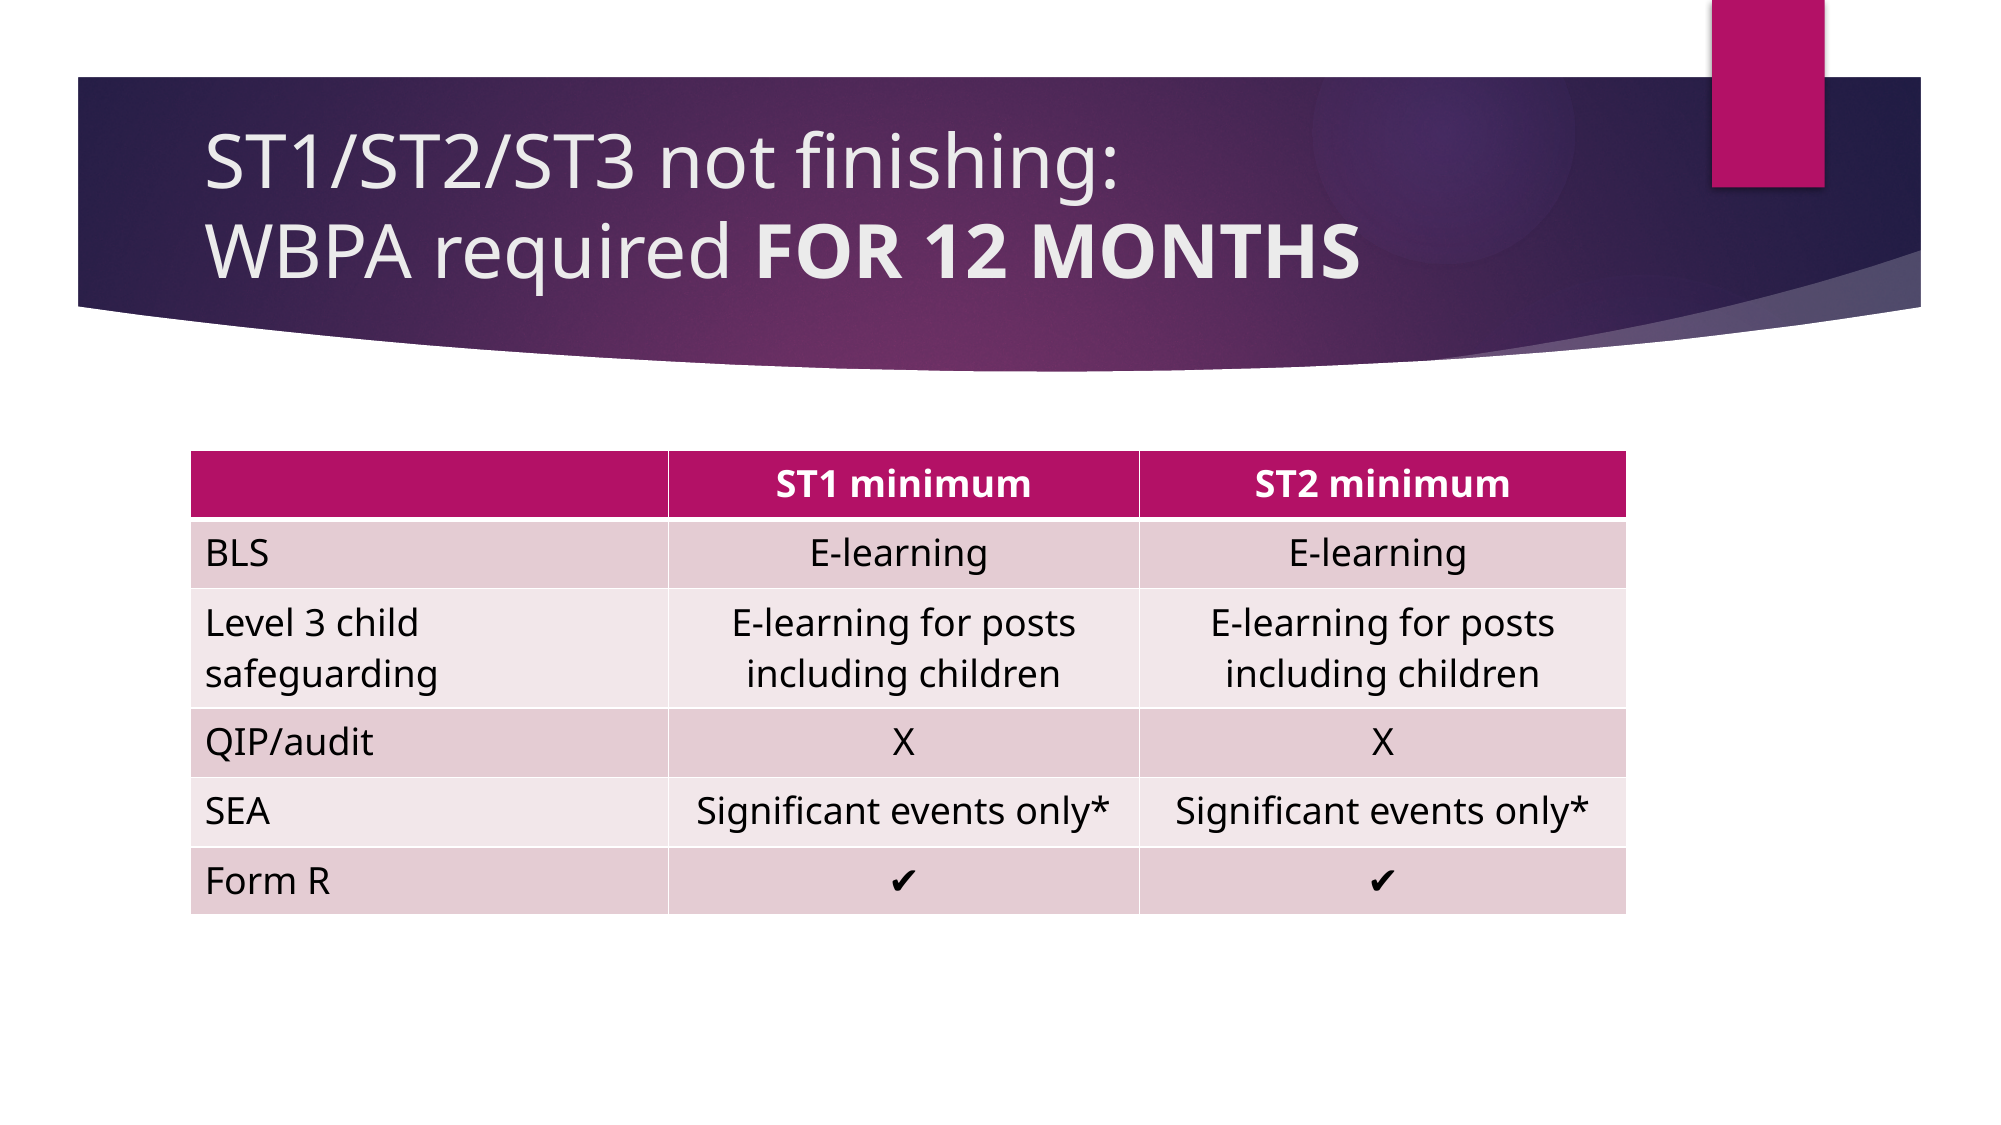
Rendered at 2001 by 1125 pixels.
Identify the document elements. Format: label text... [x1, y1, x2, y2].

table_cell Form R [191, 848, 668, 914]
table_cell ✔ [669, 848, 1139, 914]
table_cell Level 3 child safeguarding [191, 589, 668, 707]
table_cell X [669, 709, 1139, 777]
table_cell Significant events only* [1140, 778, 1626, 846]
table_cell BLS [191, 522, 668, 588]
table_cell E-learning [669, 522, 1139, 588]
table_cell X [1140, 709, 1626, 777]
table_header ST1 minimum [669, 451, 1139, 517]
table_cell E-learning for posts including children [1140, 589, 1626, 707]
table_cell QIP/audit [191, 709, 668, 777]
table_cell E-learning for posts including children [669, 589, 1139, 707]
table_cell ✔ [1140, 848, 1626, 914]
table_header [191, 451, 668, 517]
table_cell Significant events only* [669, 778, 1139, 846]
table_header ST2 minimum [1140, 451, 1626, 517]
table_cell SEA [191, 778, 668, 846]
table_cell E-learning [1140, 522, 1626, 588]
title ST1/ST2/ST3 not finishing: WBPA required FOR 12 MONTHS [189, 112, 1627, 295]
